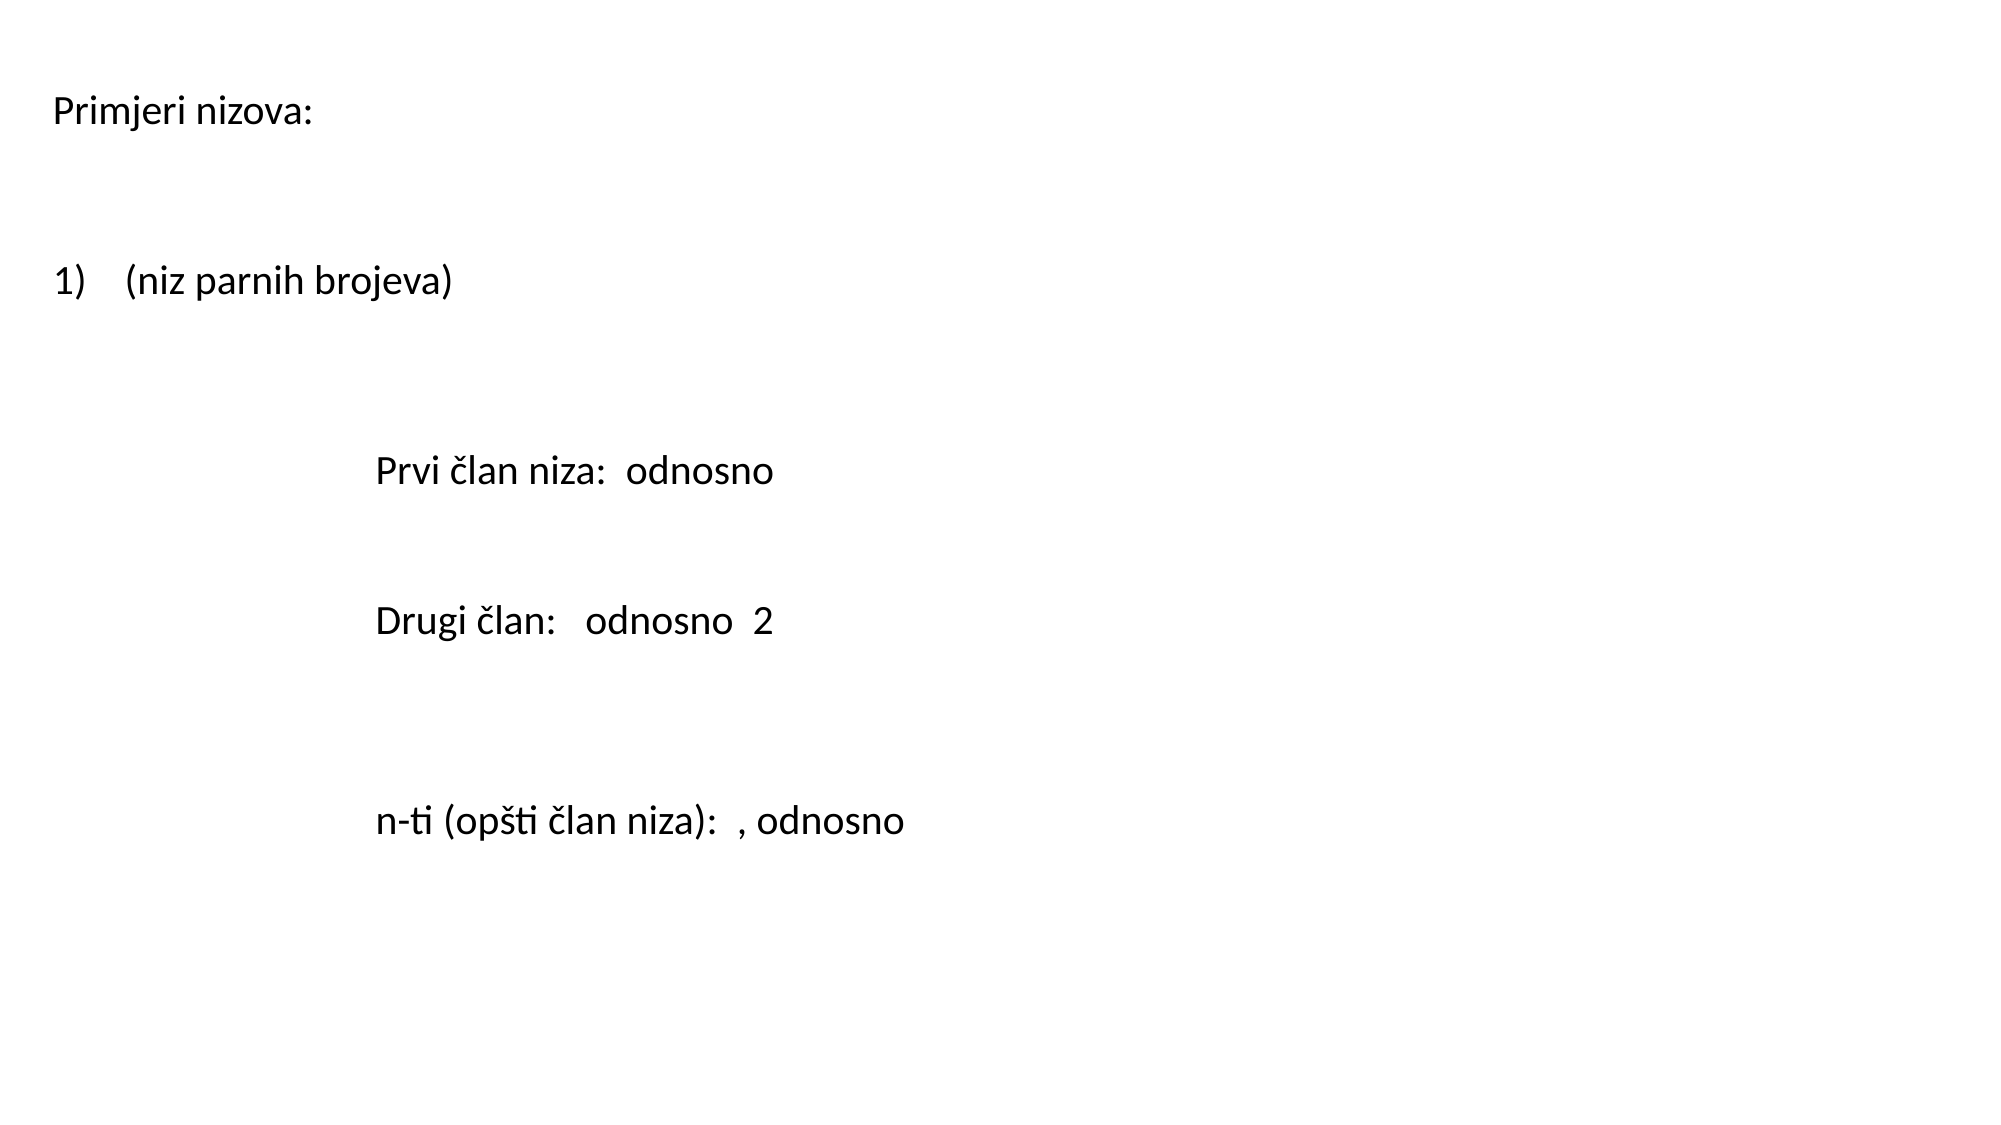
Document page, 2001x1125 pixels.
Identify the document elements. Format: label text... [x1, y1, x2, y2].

text_box Primjeri nizova: [38, 75, 467, 140]
